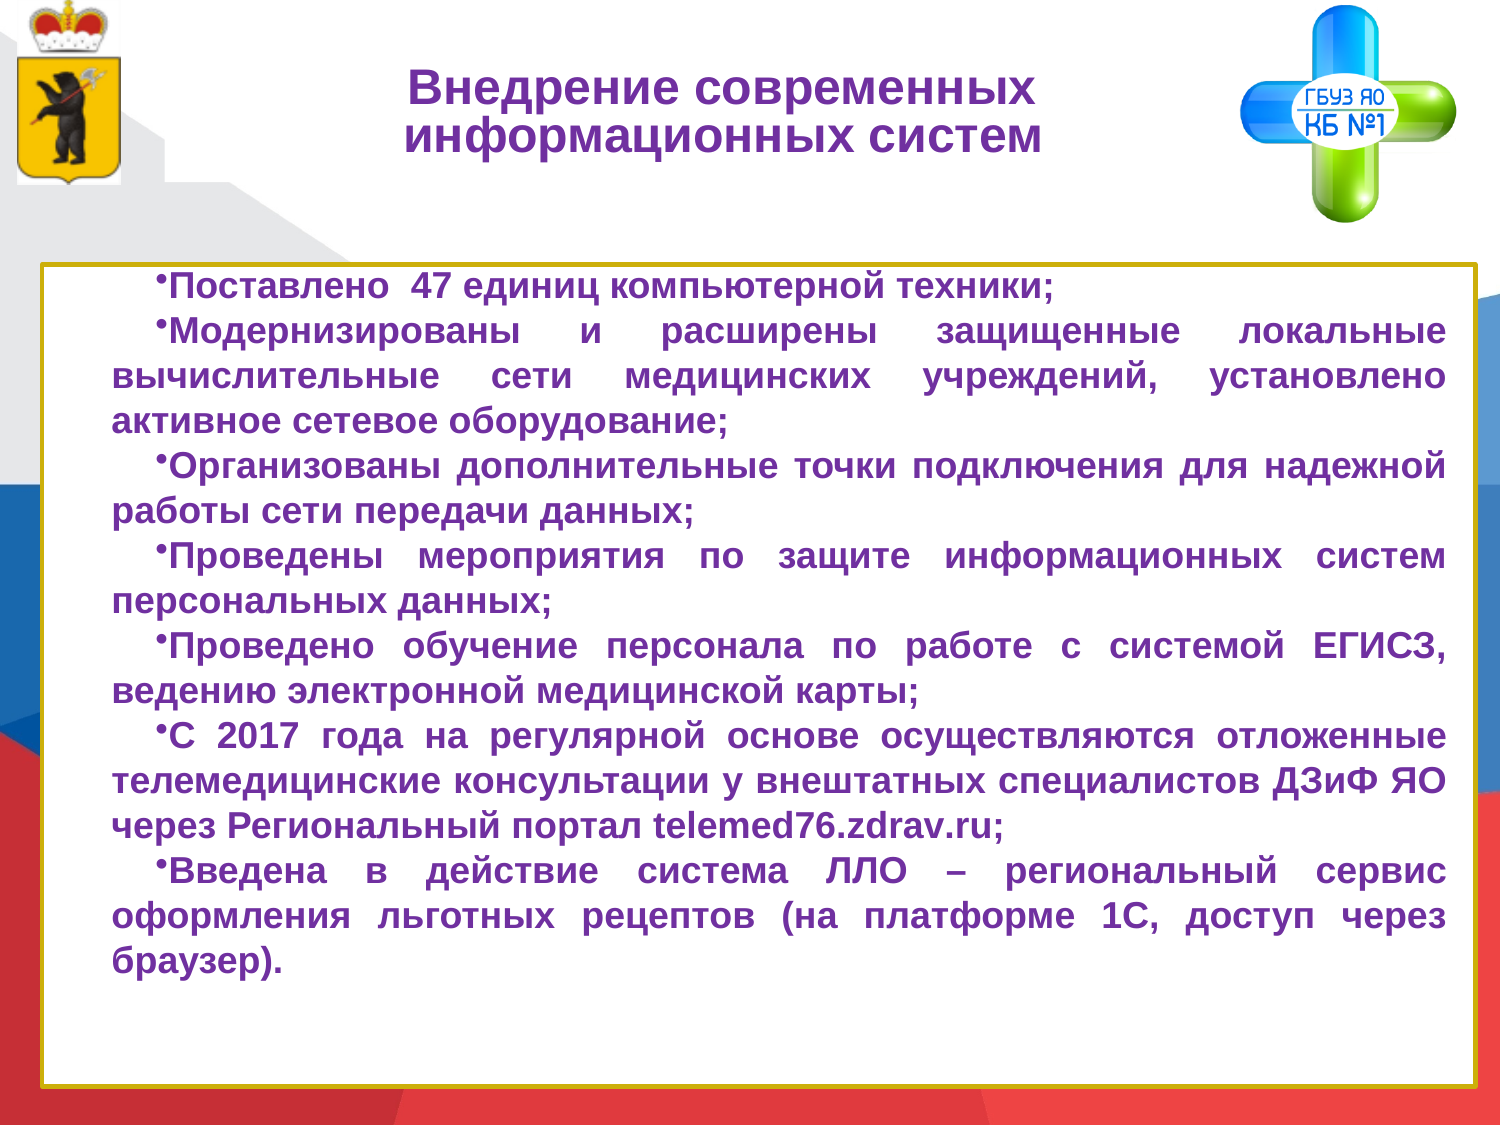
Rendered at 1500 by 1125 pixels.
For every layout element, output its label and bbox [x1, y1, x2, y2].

text_box [40, 253, 1478, 1089]
picture [0, 0, 1500, 1125]
title [164, 45, 1210, 183]
